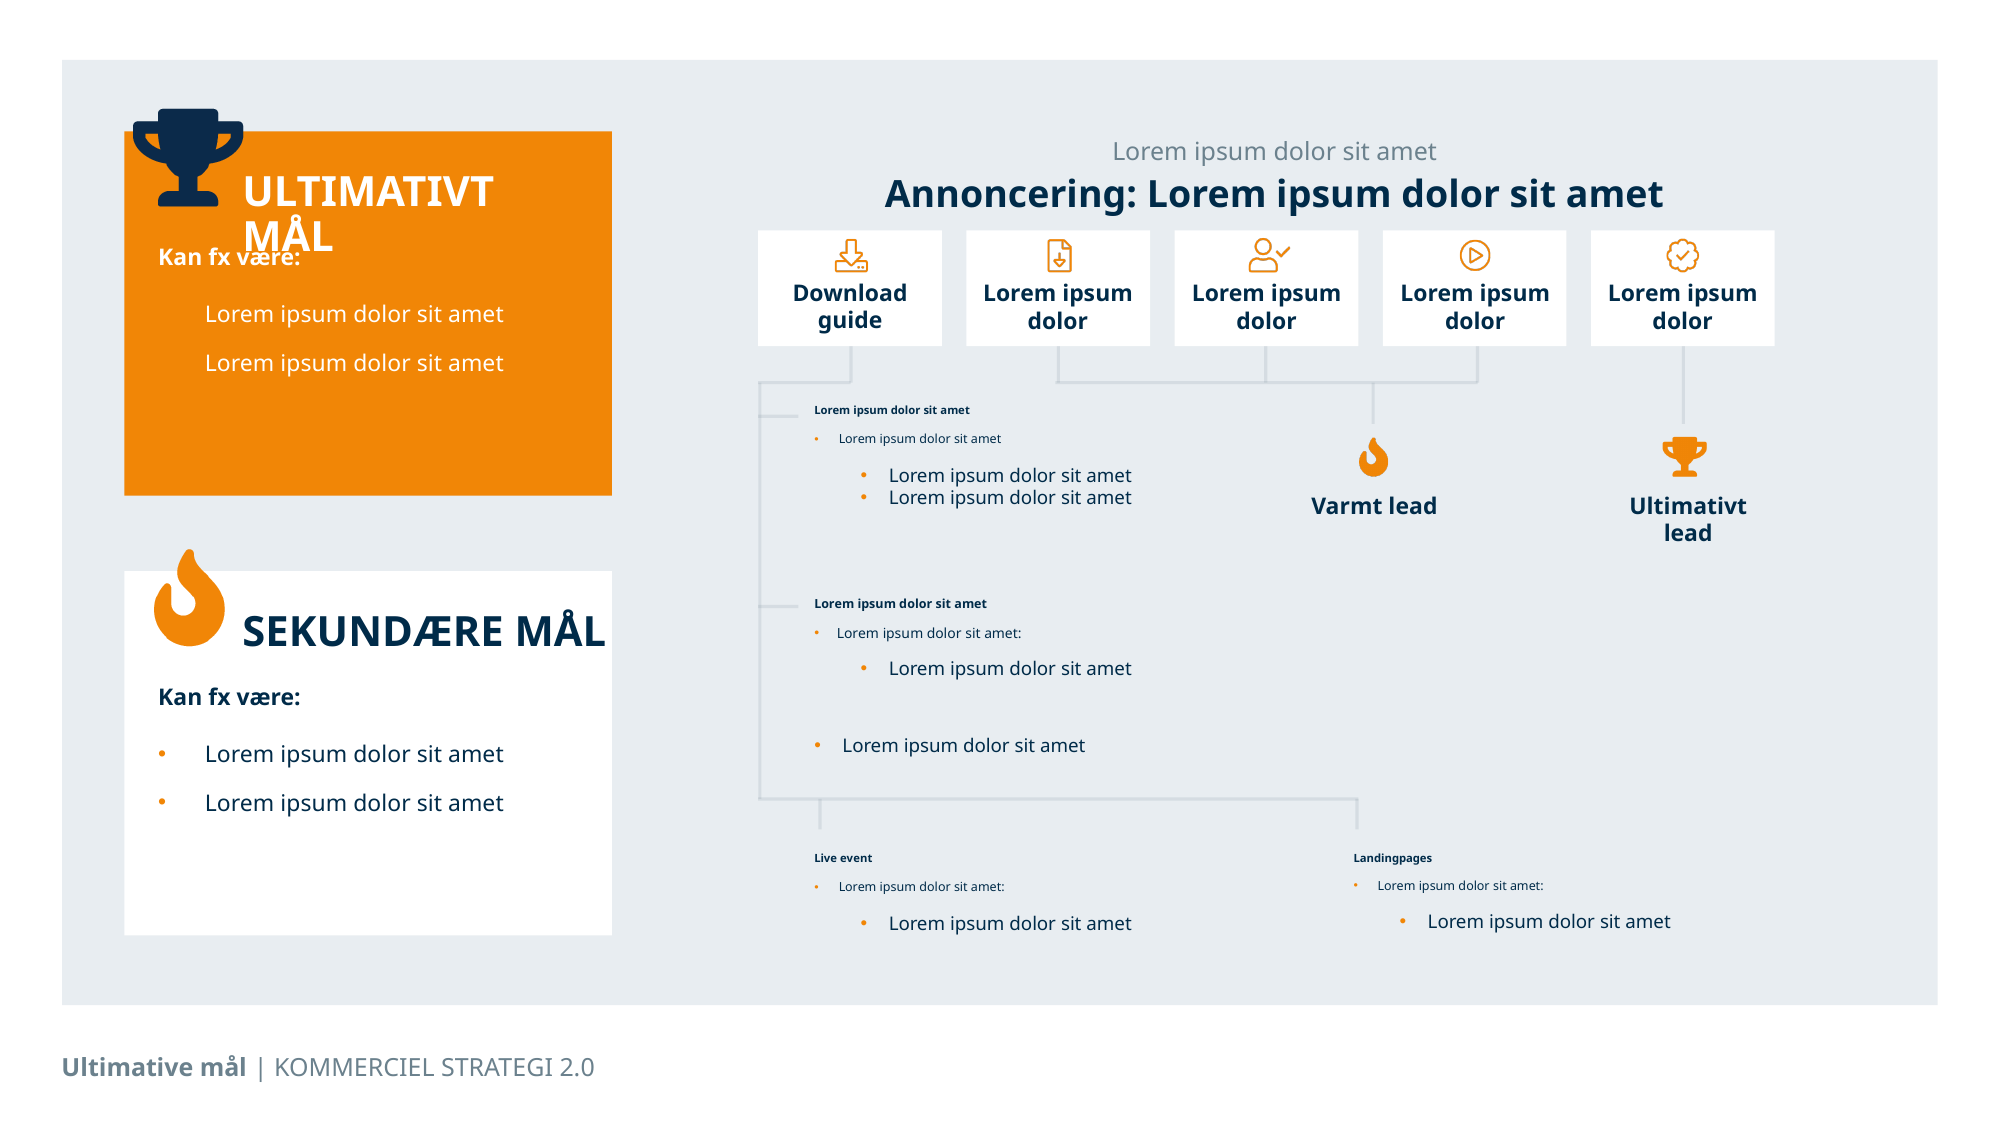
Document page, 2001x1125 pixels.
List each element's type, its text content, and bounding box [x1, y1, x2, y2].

list Lorem ipsum dolor sit amet [845, 648, 1256, 725]
list Lorem ipsum dolor sit amet: [1338, 870, 1795, 901]
list Lorem ipsum dolor [1169, 271, 1364, 348]
list Landingpages [1338, 843, 1795, 870]
list Lorem ipsum dolor sit amet [799, 588, 1256, 616]
picture [1659, 434, 1710, 479]
list Lorem ipsum dolor sit amet [1384, 902, 1795, 1002]
picture [1033, 239, 1084, 271]
list Live event [799, 843, 1256, 871]
picture [1657, 239, 1708, 271]
list Lorem ipsum dolor sit amet Lorem ipsum dolor sit amet [143, 732, 595, 936]
list Varmt lead [1277, 484, 1472, 560]
list Annoncering: Lorem ipsum dolor sit amet [611, 167, 1938, 239]
list Lorem ipsum dolor sit amet: [799, 871, 1256, 902]
list Lorem ipsum dolor sit amet Lorem ipsum dolor sit amet [143, 292, 595, 496]
list Lorem ipsum dolor sit amet [799, 726, 1175, 769]
list Lorem ipsum dolor sit amet Lorem ipsum dolor sit amet [845, 456, 1186, 564]
picture [1347, 434, 1399, 479]
picture [124, 102, 251, 212]
list Download guide [758, 270, 942, 347]
list Kan fx være: [143, 674, 595, 725]
list Lorem ipsum dolor [1590, 271, 1776, 348]
picture [1449, 239, 1500, 271]
picture [825, 239, 877, 270]
picture [1242, 239, 1293, 271]
list Lorem ipsum dolor sit amet [845, 904, 1256, 1002]
list Lorem ipsum dolor sit amet: [799, 616, 1256, 649]
picture [124, 541, 251, 652]
list Lorem ipsum dolor sit amet [611, 131, 1938, 167]
list Lorem ipsum dolor [960, 271, 1156, 348]
list Lorem ipsum dolor sit amet [799, 396, 1256, 423]
list Ultimativt lead [1591, 484, 1786, 560]
list Lorem ipsum dolor [1382, 271, 1568, 348]
title ULTIMATIVT MÅL [227, 163, 595, 276]
list Kan fx være: [143, 235, 595, 285]
list Lorem ipsum dolor sit amet [799, 423, 1256, 454]
